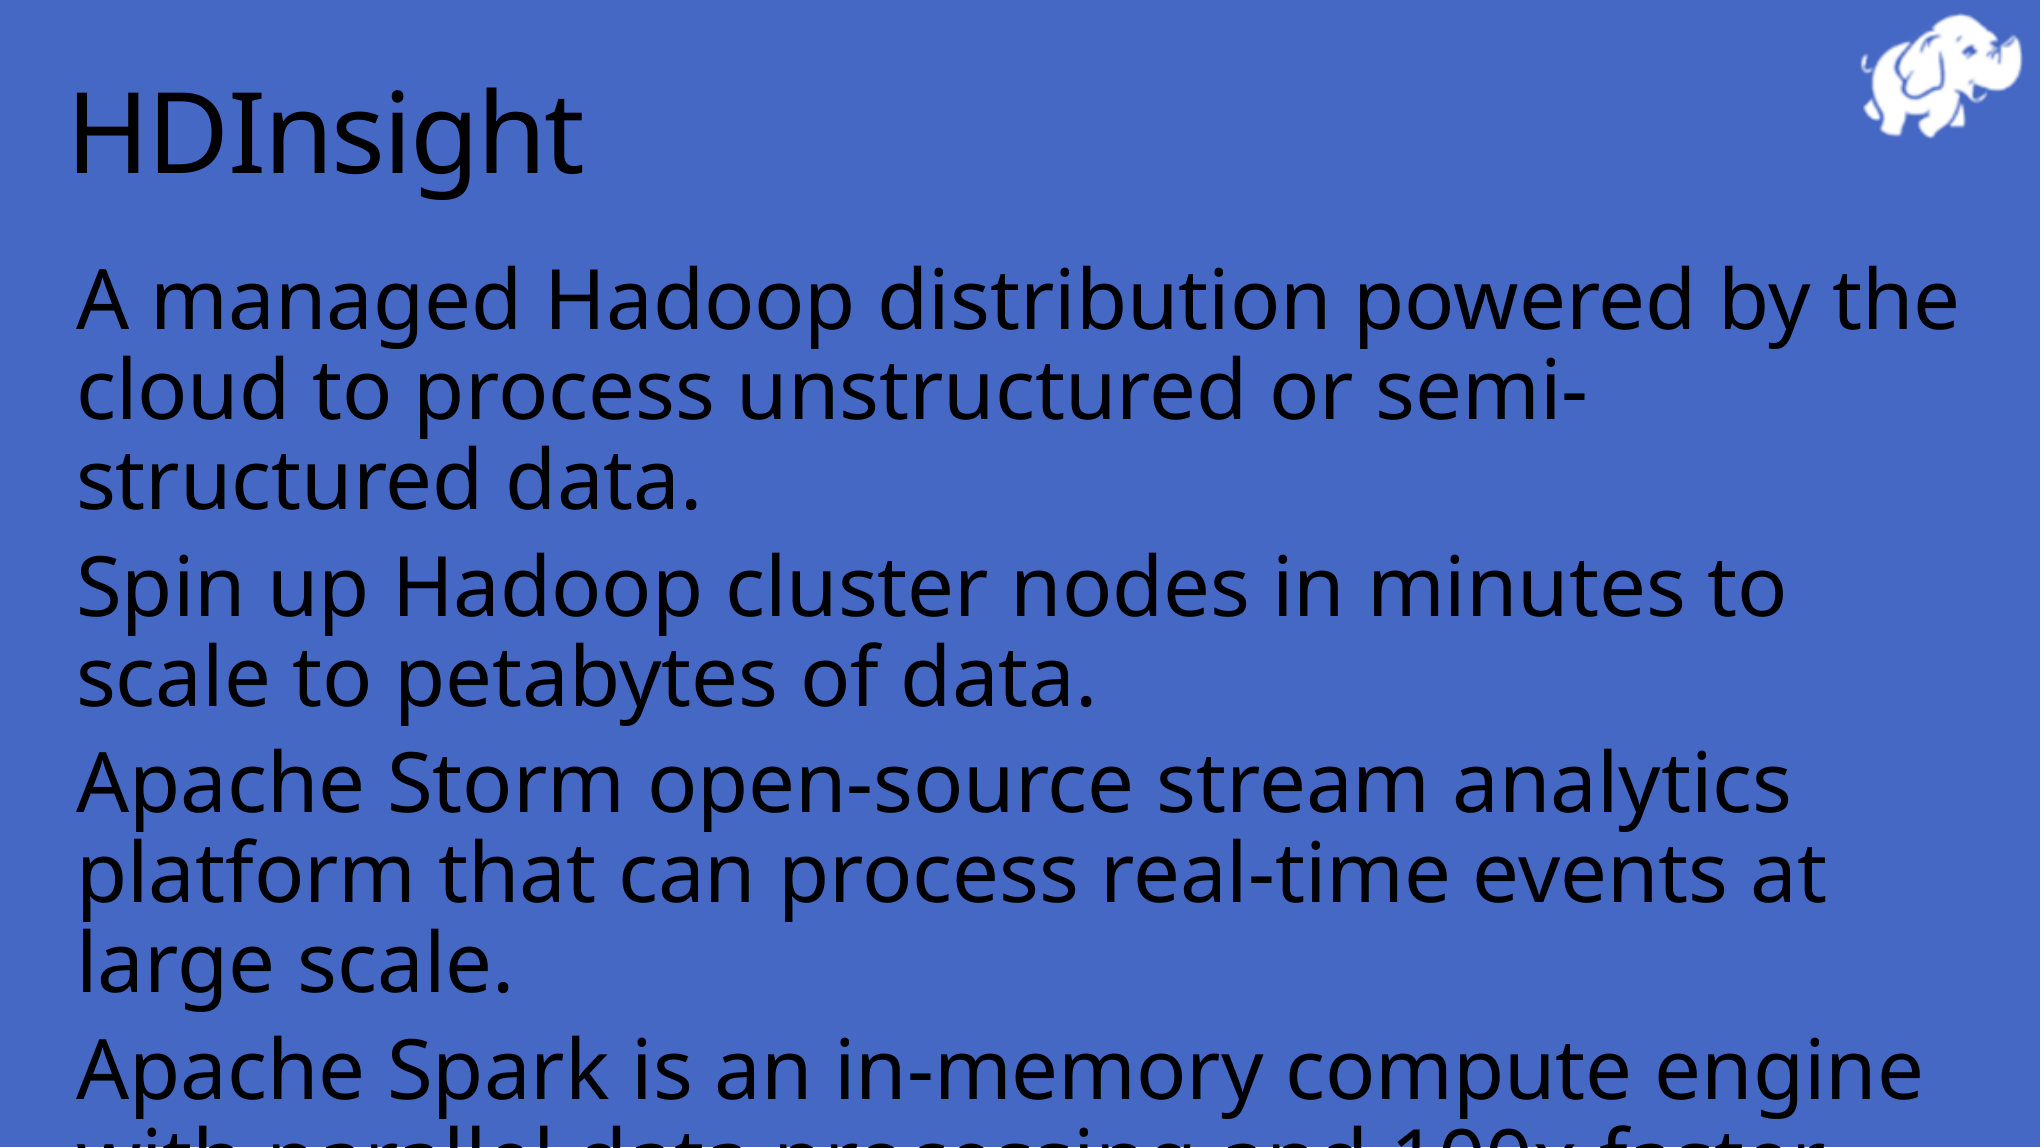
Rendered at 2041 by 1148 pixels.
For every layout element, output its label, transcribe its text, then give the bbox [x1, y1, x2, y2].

title HDInsight [51, 65, 1812, 208]
list A managed Hadoop distribution powered by the cloud to process unstructured or semi-structured data. Spin up Hadoop cluster nodes in minutes to scale to petabytes of data. Apache Storm open-source stream analytics platform that can process real-time events at large scale. Apache Spark is an in-memory compute engine with parallel data processing and 100x faster querying on workloads like streaming and machine learning. [51, 242, 2001, 1148]
picture [1846, 9, 2026, 142]
